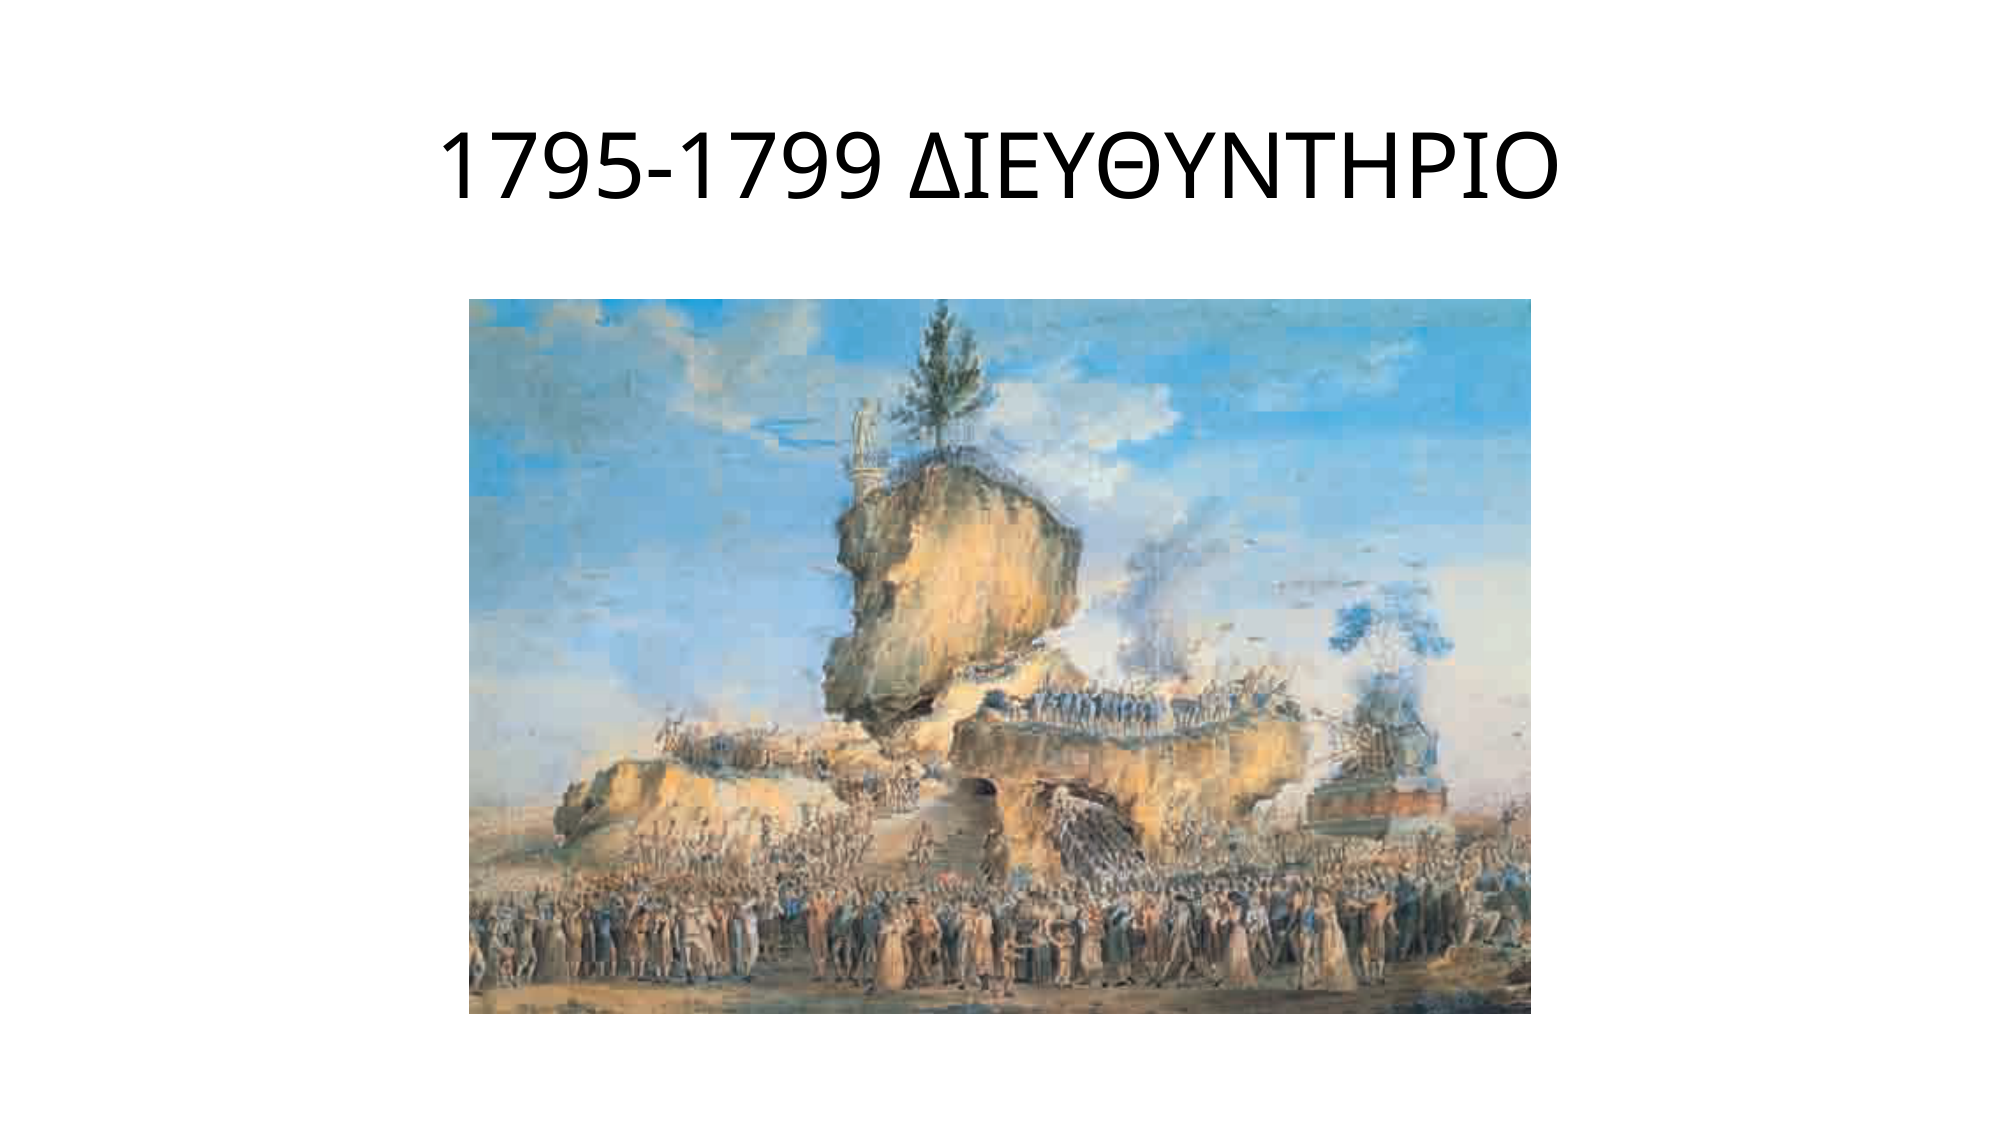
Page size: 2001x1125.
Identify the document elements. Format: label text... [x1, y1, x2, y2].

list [469, 299, 1531, 1014]
title 1795-1799 ΔΙΕΥΘΥΝΤΗΡΙΟ [137, 59, 1863, 278]
